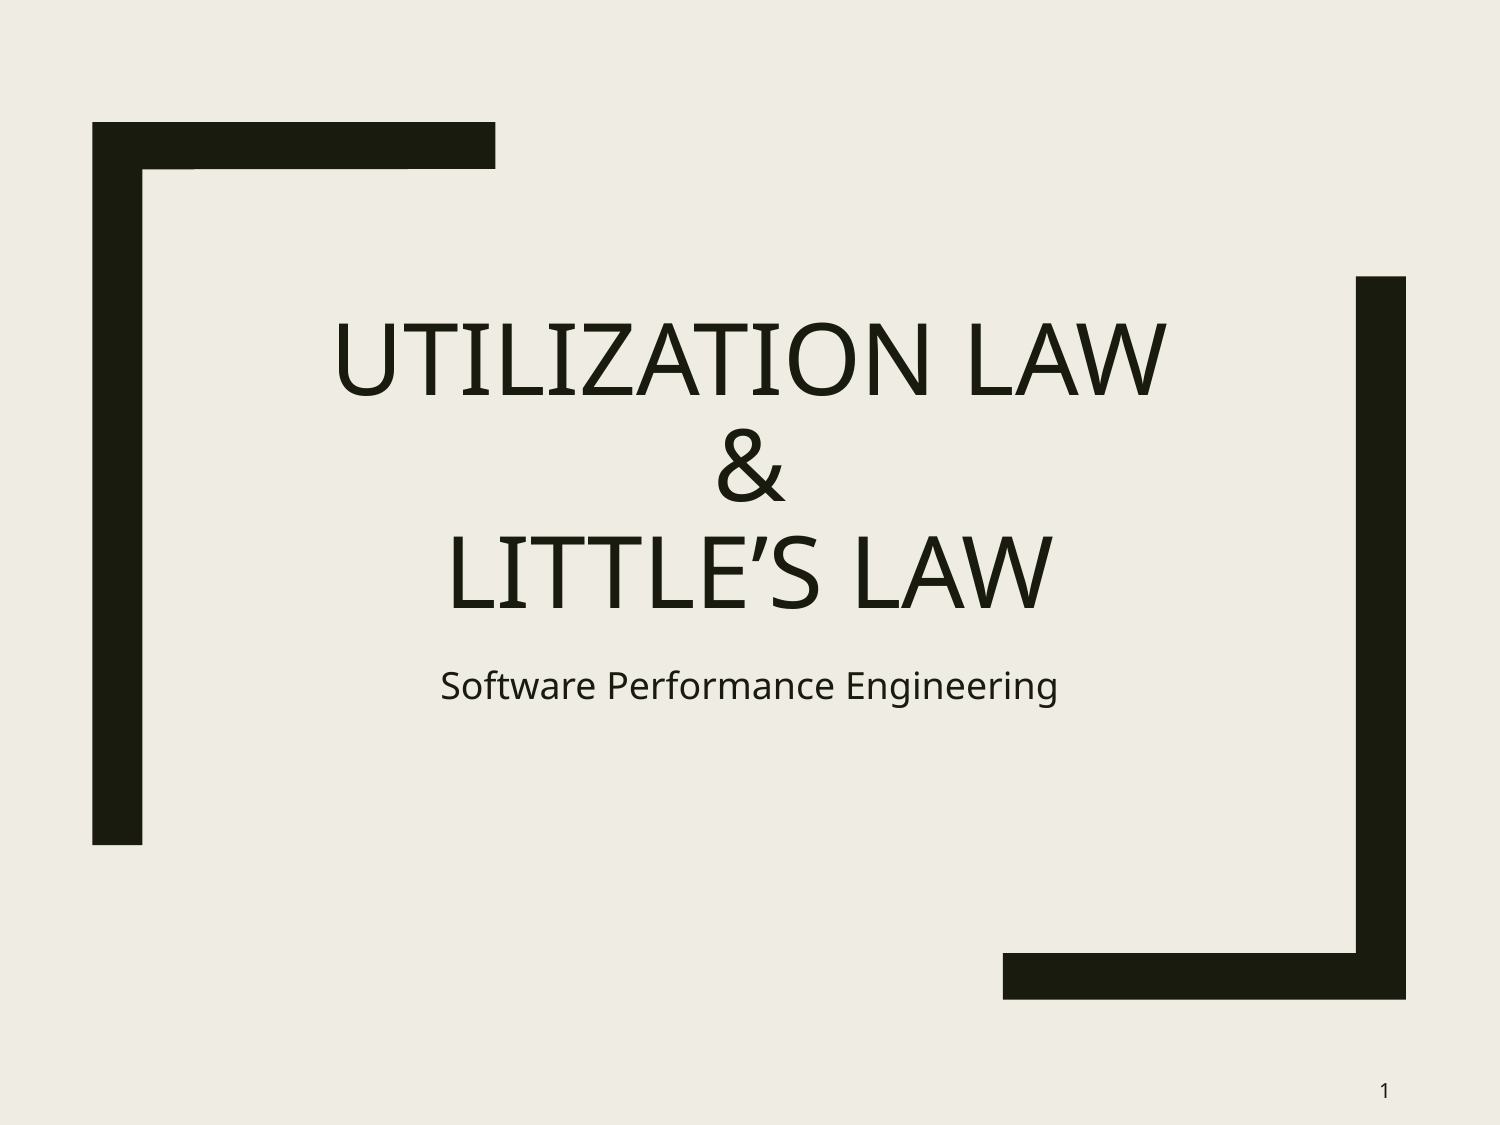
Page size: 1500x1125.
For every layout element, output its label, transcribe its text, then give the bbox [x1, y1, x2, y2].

subtitle Software Performance Engineering [329, 649, 1171, 828]
title Utilization Law & Little’s Law [235, 293, 1265, 638]
slide_number 1 [1209, 1058, 1406, 1125]
